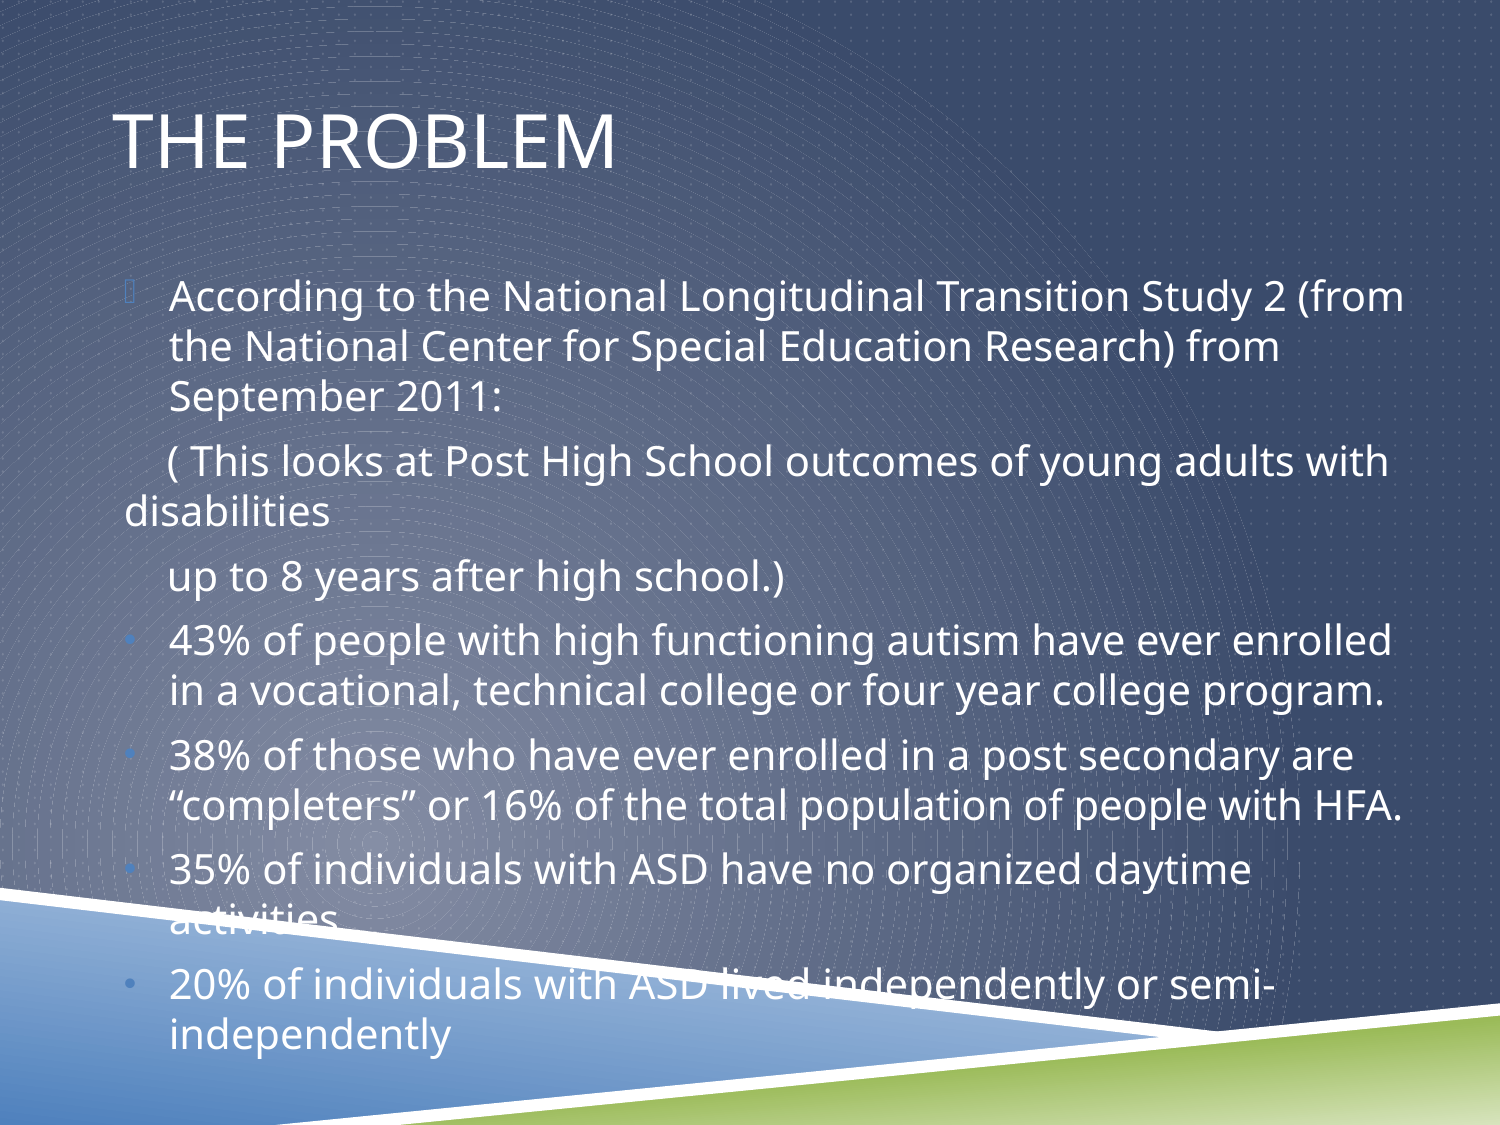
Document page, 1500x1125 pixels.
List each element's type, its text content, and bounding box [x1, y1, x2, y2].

title The problem [112, 45, 1388, 233]
list According to the National Longitudinal Transition Study 2 (from the National Center for Special Education Research) from September 2011: ( This looks at Post High School outcomes of young adults with disabilities up to 8 years after high school.) 43% of people with high functioning autism have ever enrolled in a vocational, technical college or four year college program. 38% of those who have ever enrolled in a post secondary are “completers” or 16% of the total population of people with HFA. 35% of individuals with ASD have no organized daytime activities 20% of individuals with ASD lived independently or semi-independently [112, 262, 1427, 935]
